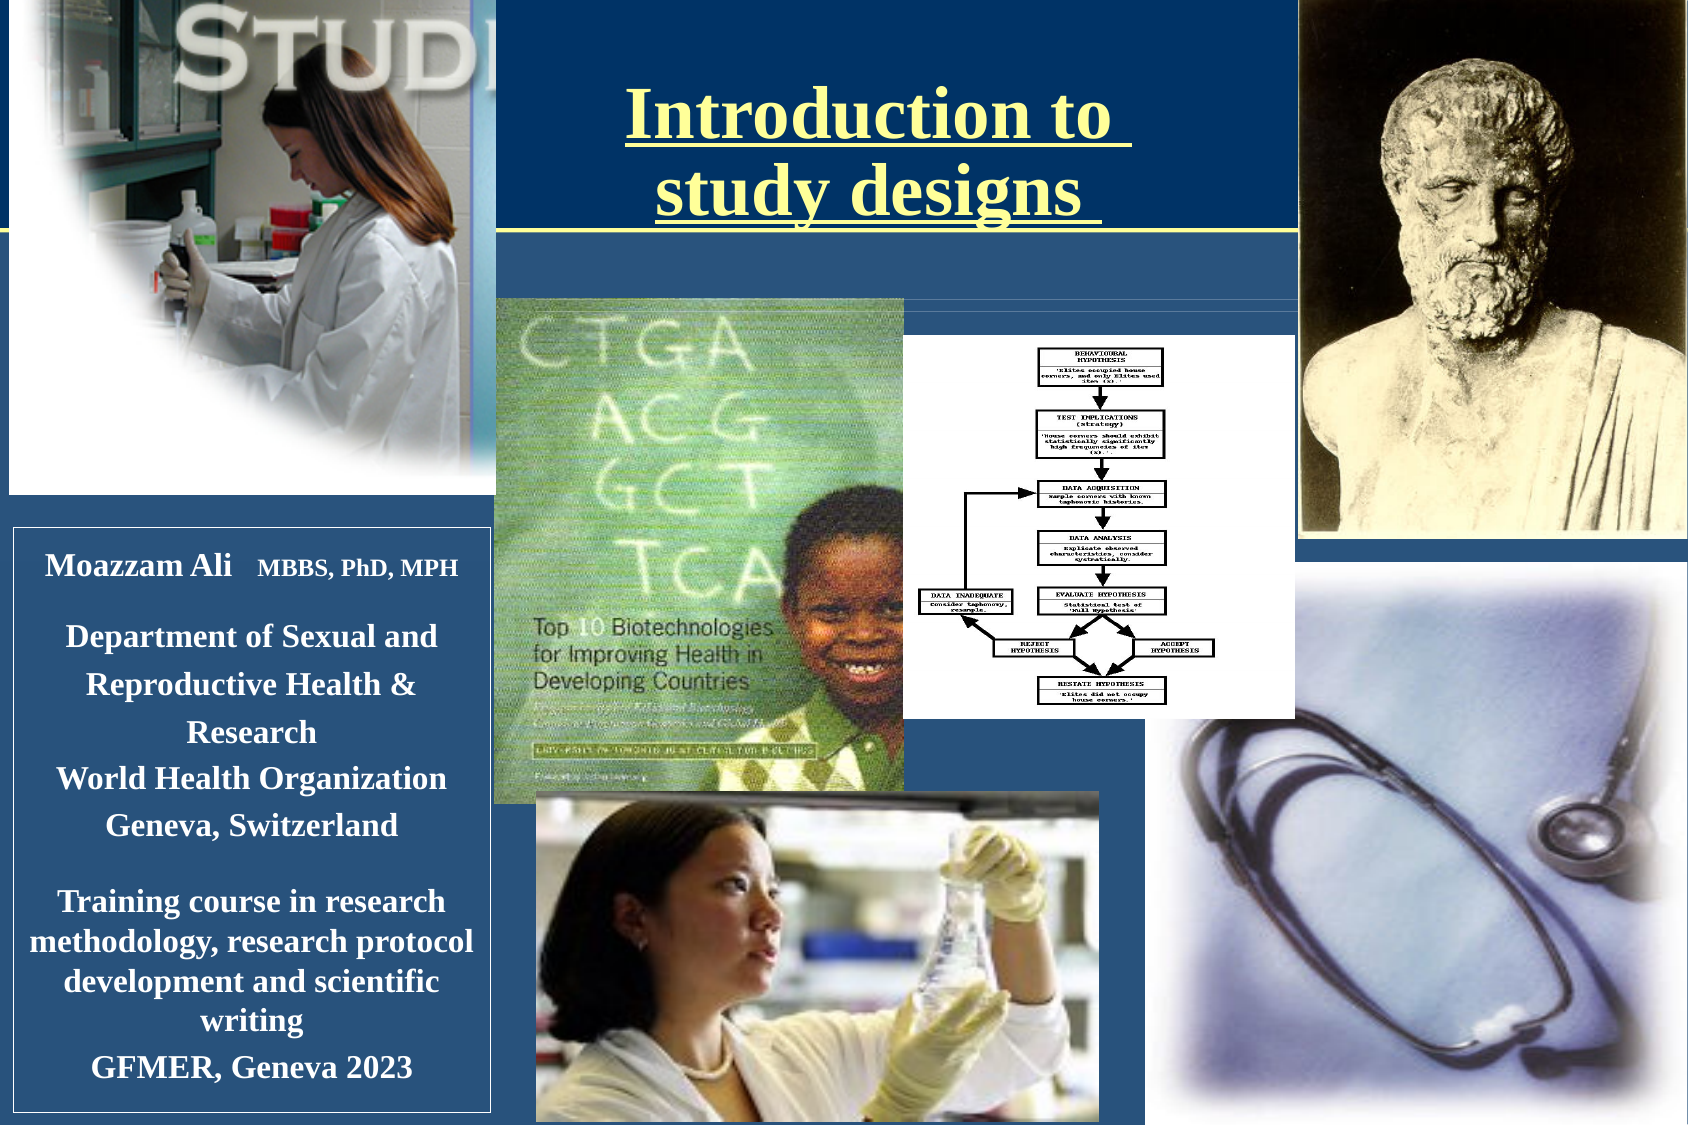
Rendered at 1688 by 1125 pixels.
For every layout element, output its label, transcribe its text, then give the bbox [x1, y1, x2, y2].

title Introduction to study designs [500, 34, 1293, 274]
subtitle Moazzam Ali MBBS, PhD, MPH Department of Sexual and Reproductive Health & Research World Health Organization Geneva, Switzerland Training course in research methodology, research protocol development and scientific writing GFMER, Geneva 2023 [13, 527, 491, 1113]
picture [9, 0, 1688, 1125]
picture [1298, 0, 1688, 539]
